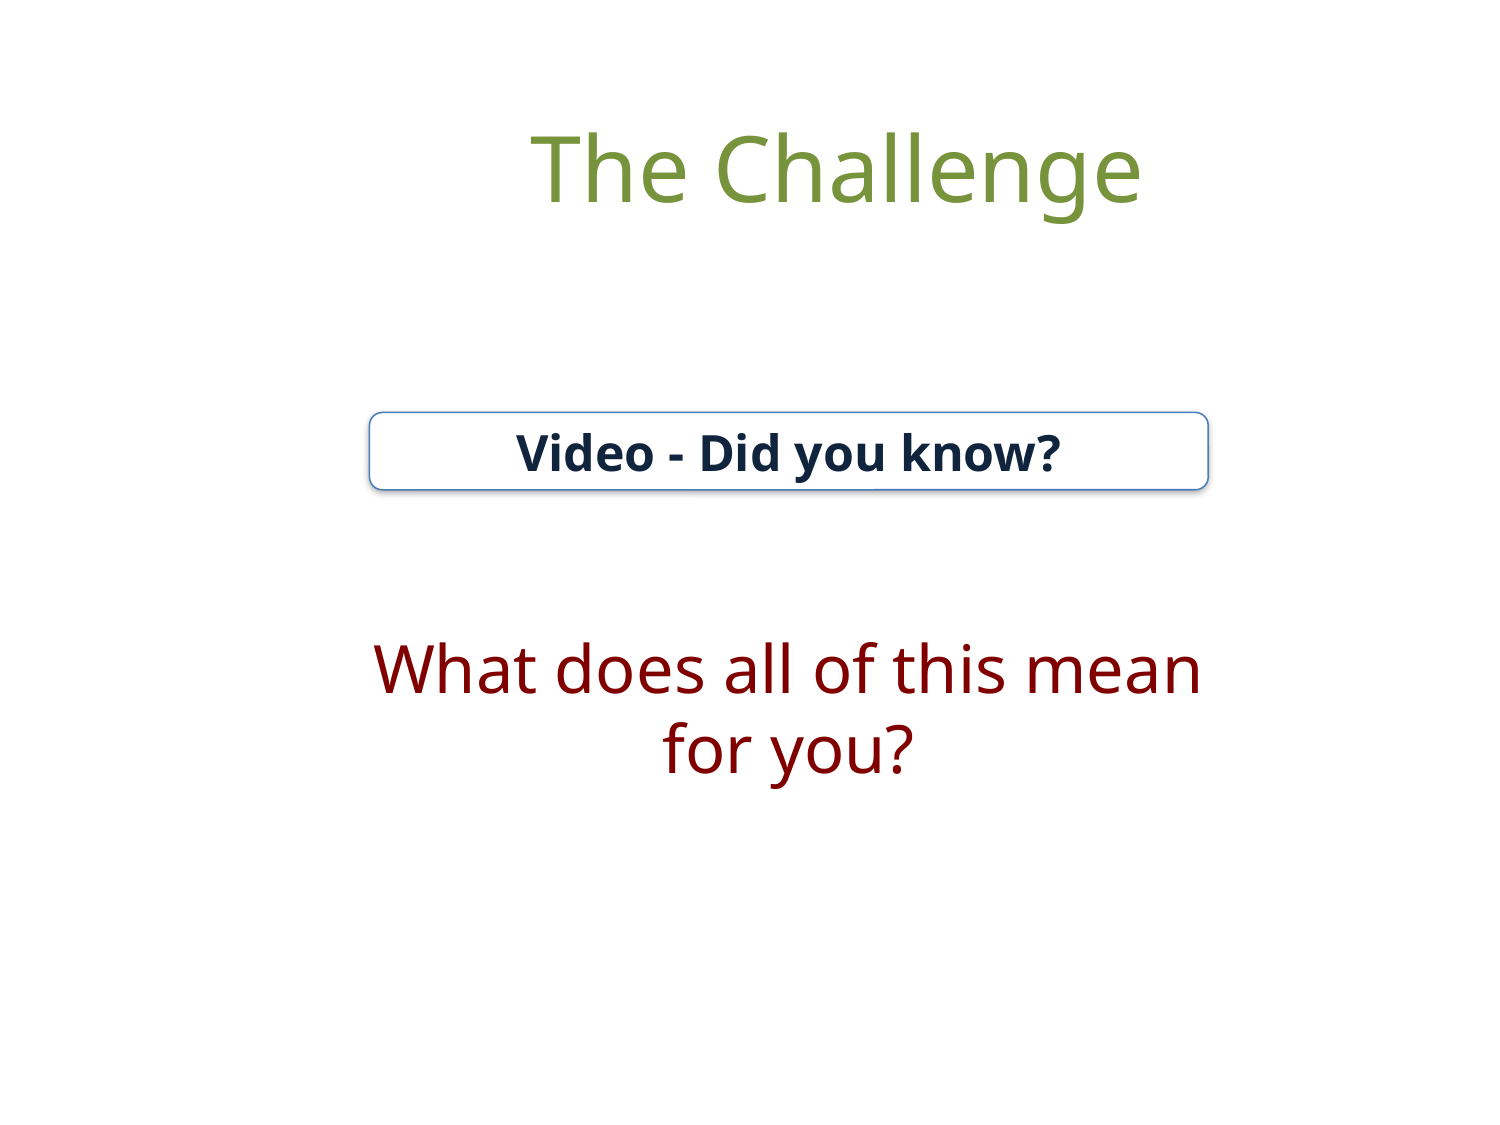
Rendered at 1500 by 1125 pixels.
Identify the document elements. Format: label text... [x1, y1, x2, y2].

text_box What does all of this mean for you? [340, 619, 1237, 794]
text_box Video - Did you know? [368, 411, 1210, 491]
title The Challenge [79, 71, 1430, 260]
